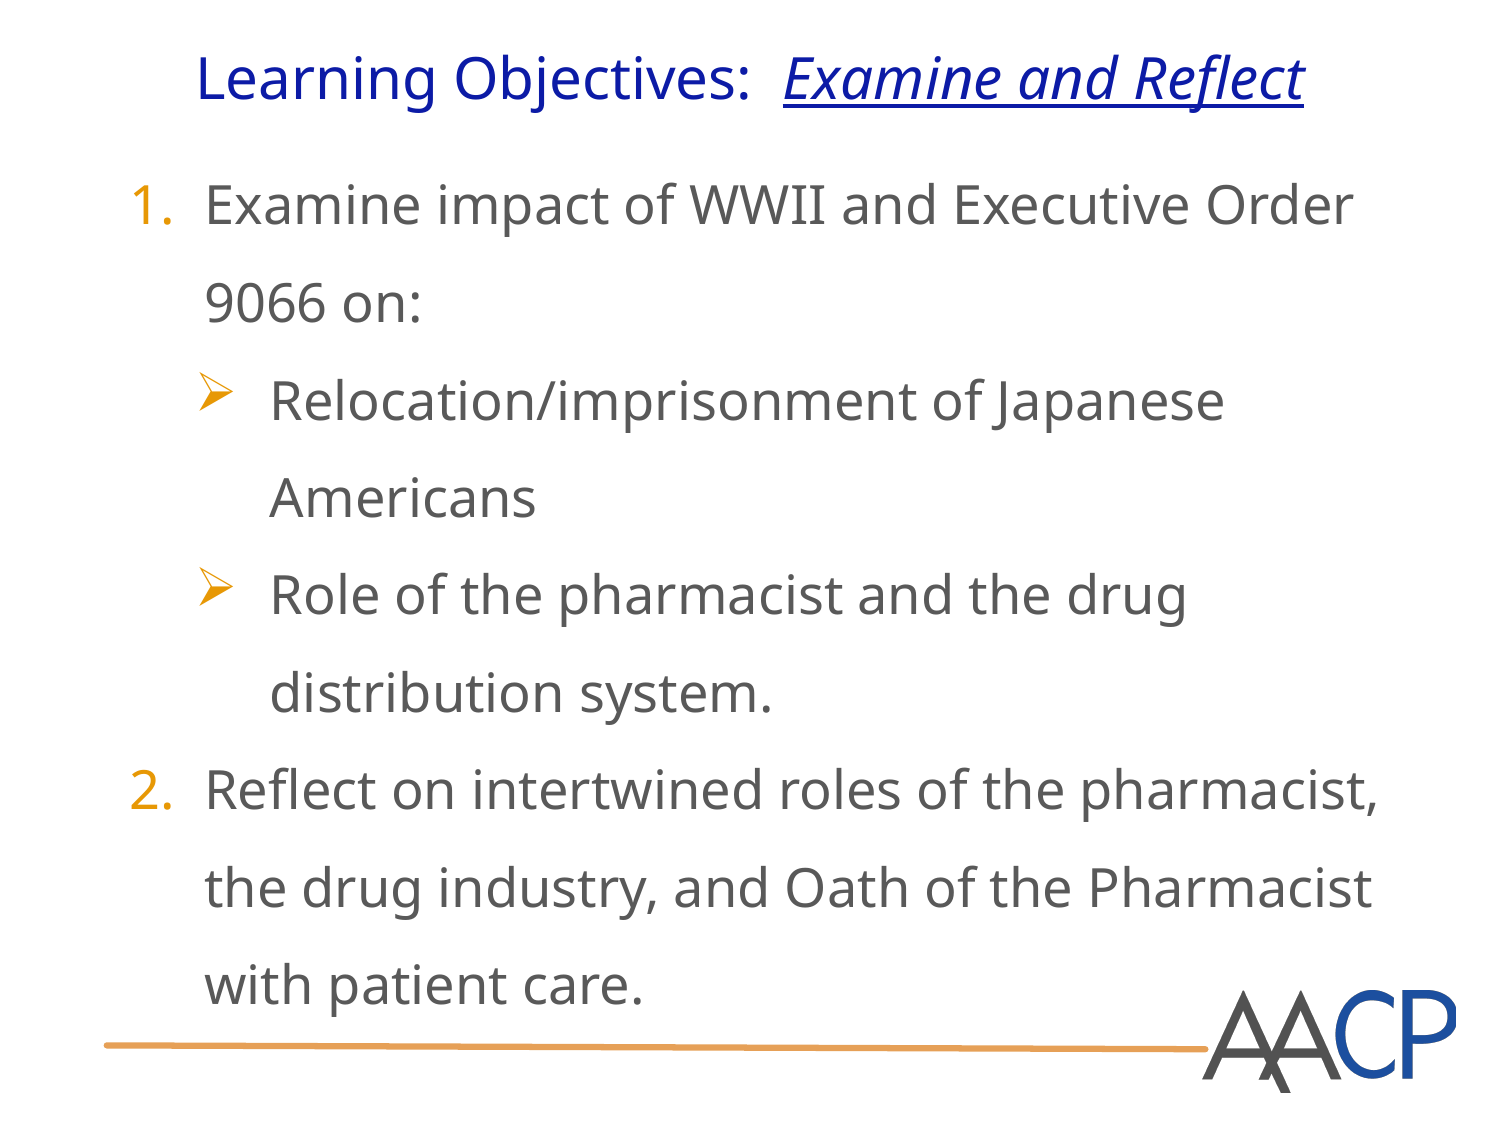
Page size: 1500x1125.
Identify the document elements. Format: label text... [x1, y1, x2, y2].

picture [1202, 990, 1456, 1093]
title Learning Objectives: Examine and Reflect [75, 21, 1425, 131]
list Examine impact of WWII and Executive Order 9066 on: Relocation/imprisonment of Japanese Americans Role of the pharmacist and the drug distribution system. Reflect on intertwined roles of the pharmacist, the drug industry, and Oath of the Pharmacist with patient care. [114, 130, 1425, 993]
